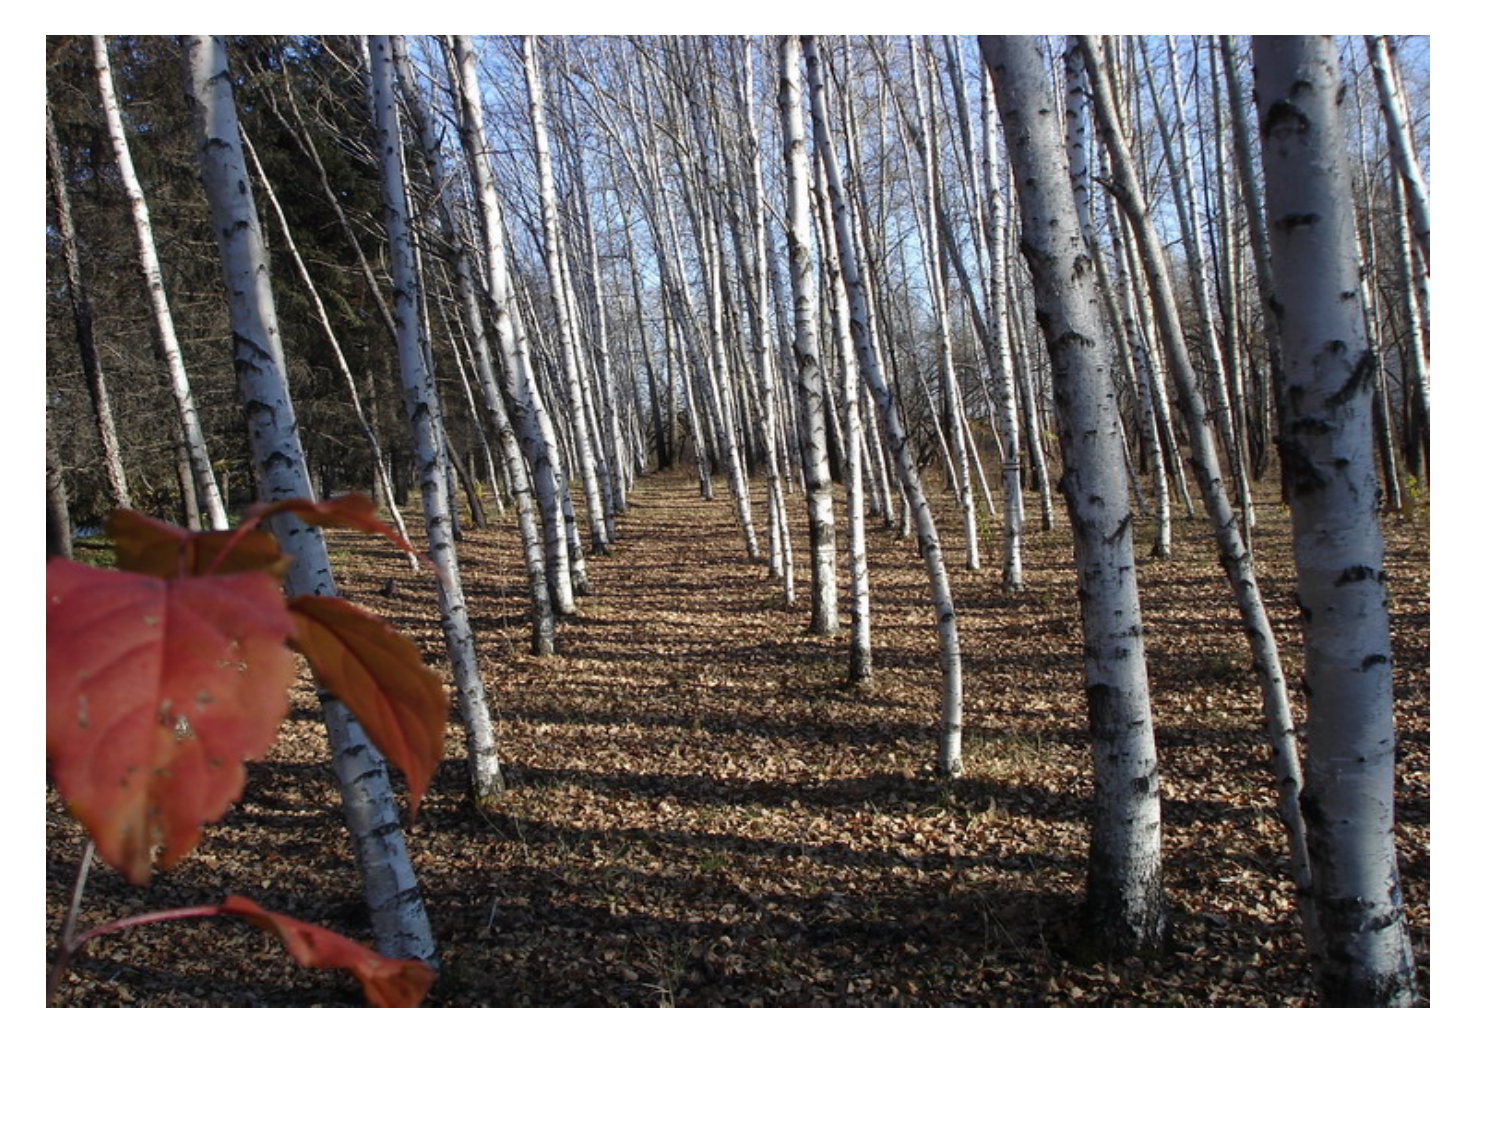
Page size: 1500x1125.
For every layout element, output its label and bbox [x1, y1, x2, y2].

picture [46, 34, 1430, 1008]
